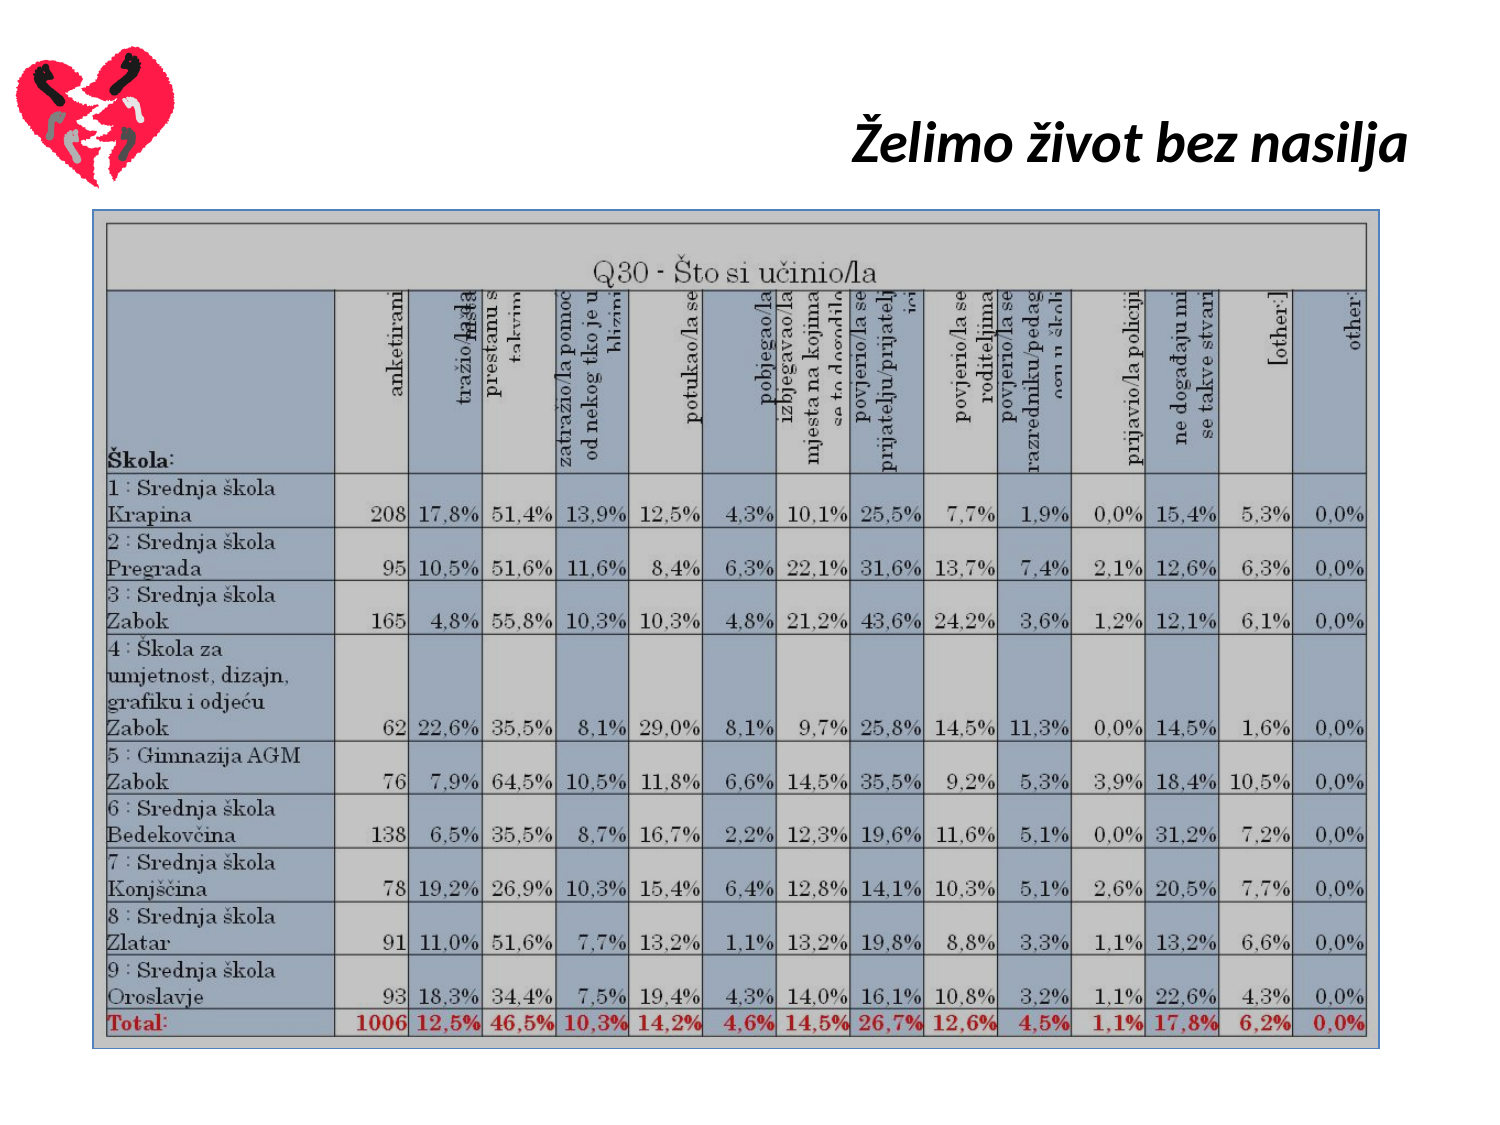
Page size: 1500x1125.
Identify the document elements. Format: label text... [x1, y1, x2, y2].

picture [0, 0, 190, 235]
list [93, 210, 1379, 1049]
title Želimo život bez nasilja [193, 45, 1425, 233]
